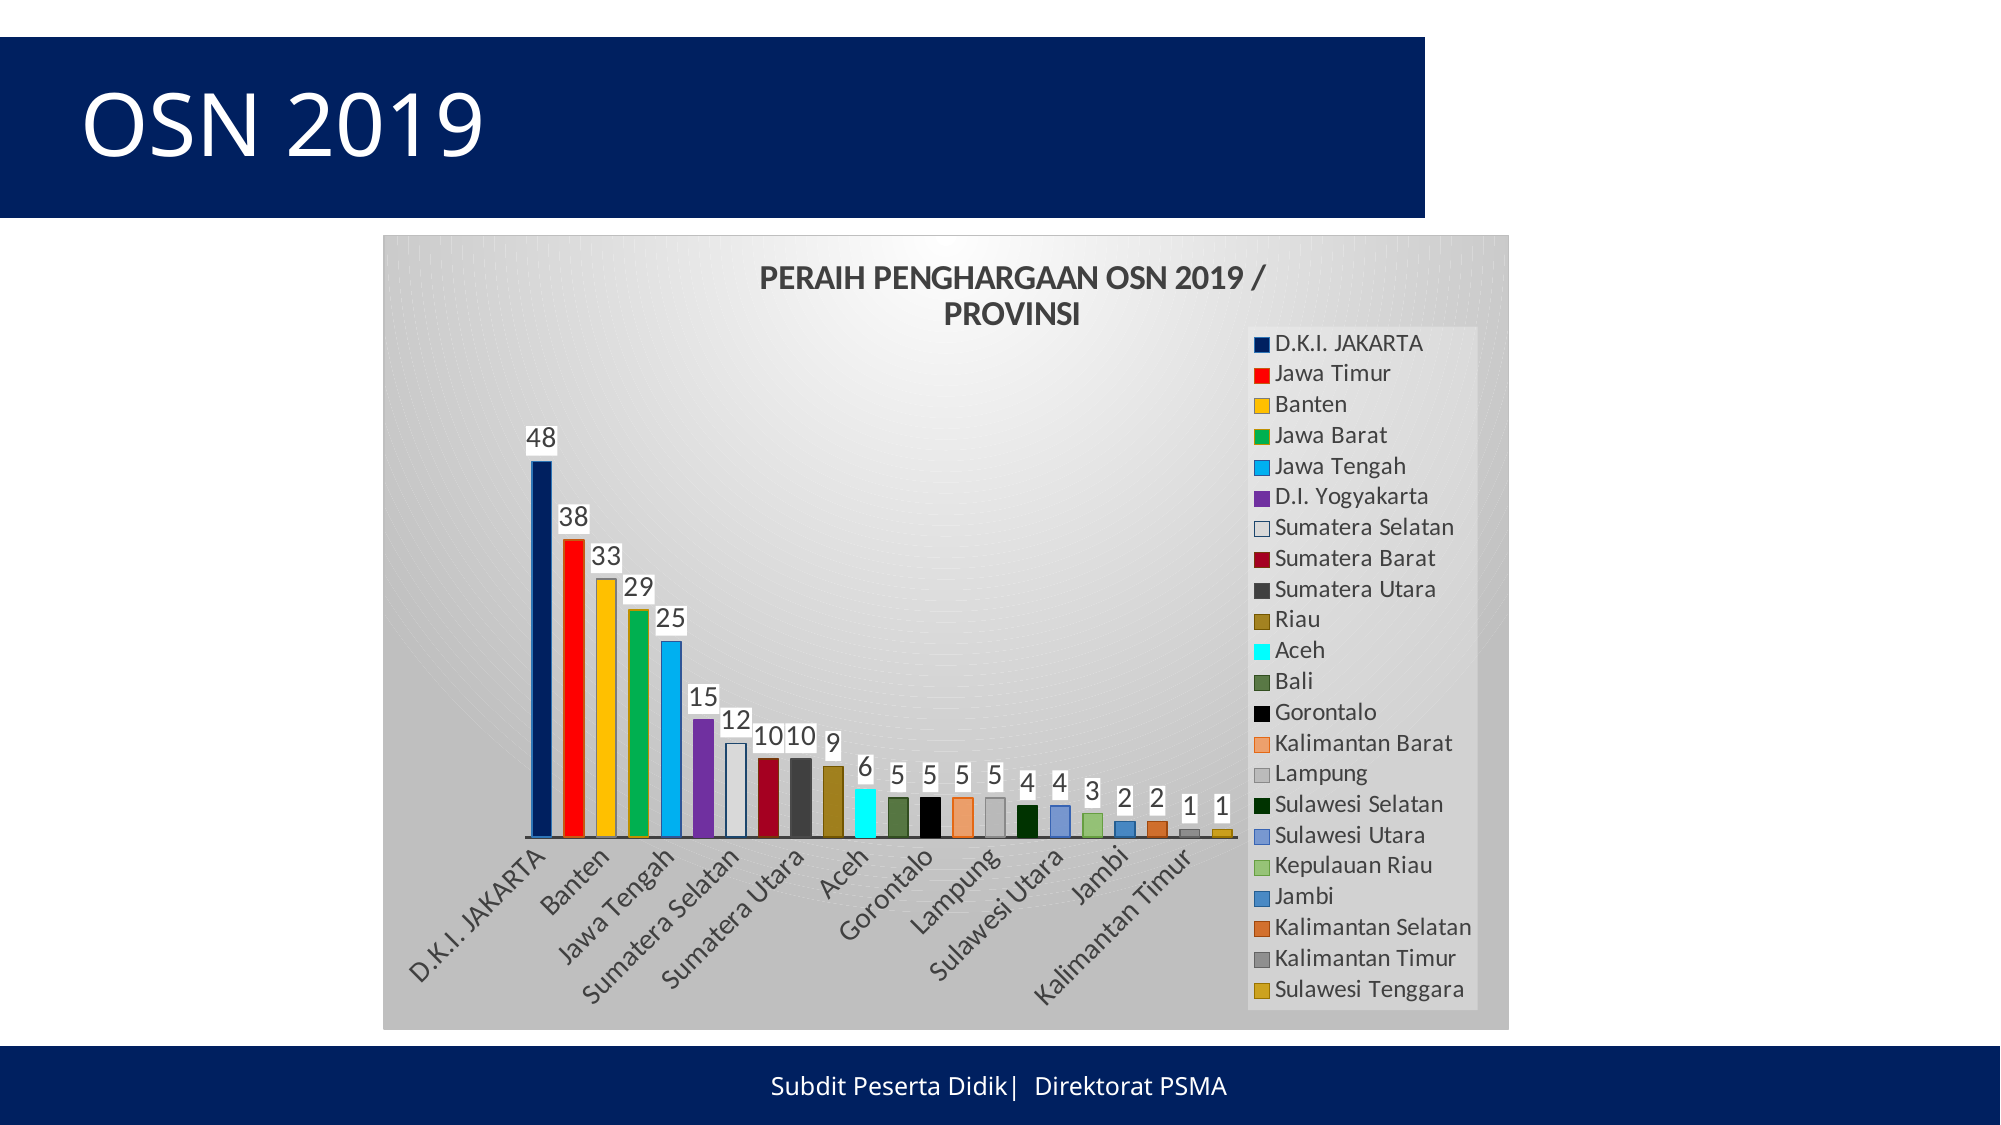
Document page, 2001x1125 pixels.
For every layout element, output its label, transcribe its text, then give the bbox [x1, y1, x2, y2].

footer Subdit Peserta Didik| Direktorat PSMA [0, 1046, 2000, 1125]
chart [382, 234, 1510, 1030]
text_box [0, 37, 1425, 218]
text_box OSN 2019 [65, 72, 1424, 183]
